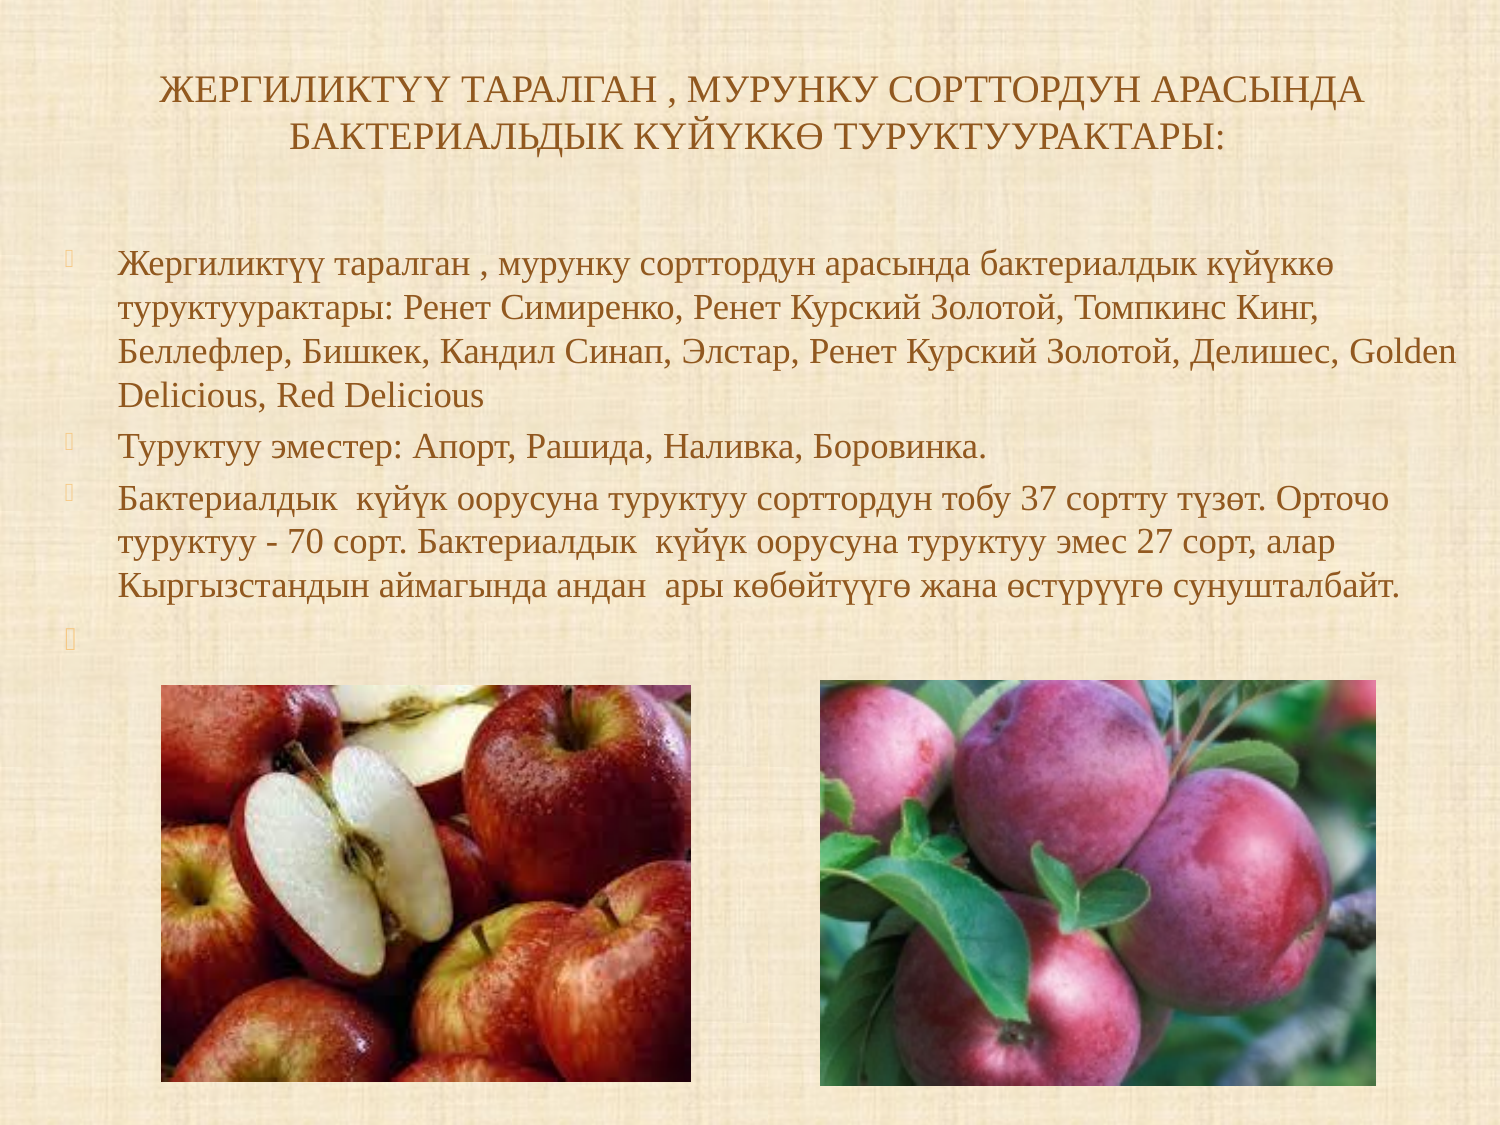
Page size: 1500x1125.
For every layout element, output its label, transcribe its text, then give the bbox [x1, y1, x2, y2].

picture [820, 680, 1377, 1087]
title Жергиликтүү таралган , мурунку сорттордун арасында бактериальдык күйүккө туруктуурактары: [50, 54, 1475, 213]
picture [161, 684, 692, 1082]
list Жергиликтүү таралган , мурунку сорттордун арасында бактериалдык күйүккө туруктуурактары: Ренет Симиренко, Ренет Курский Золотой, Томпкинс Кинг, Беллефлер, Бишкек, Кандил Синап, Элстар, Ренет Курский Золотой, Делишес, Golden Delicious, Red Delicious Туруктуу эместер: Апорт, Рашида, Наливка, Боровинка. Бактериалдык күйүк оорусуна туруктуу сорттордун тобу 37 сортту түзөт. Орточо туруктуу - 70 сорт. Бактериалдык күйүк оорусуна туруктуу эмес 27 сорт, алар Кыргызстандын аймагында андан ары көбөйтүүгө жана өстүрүүгө сунушталбайт. [50, 231, 1475, 681]
